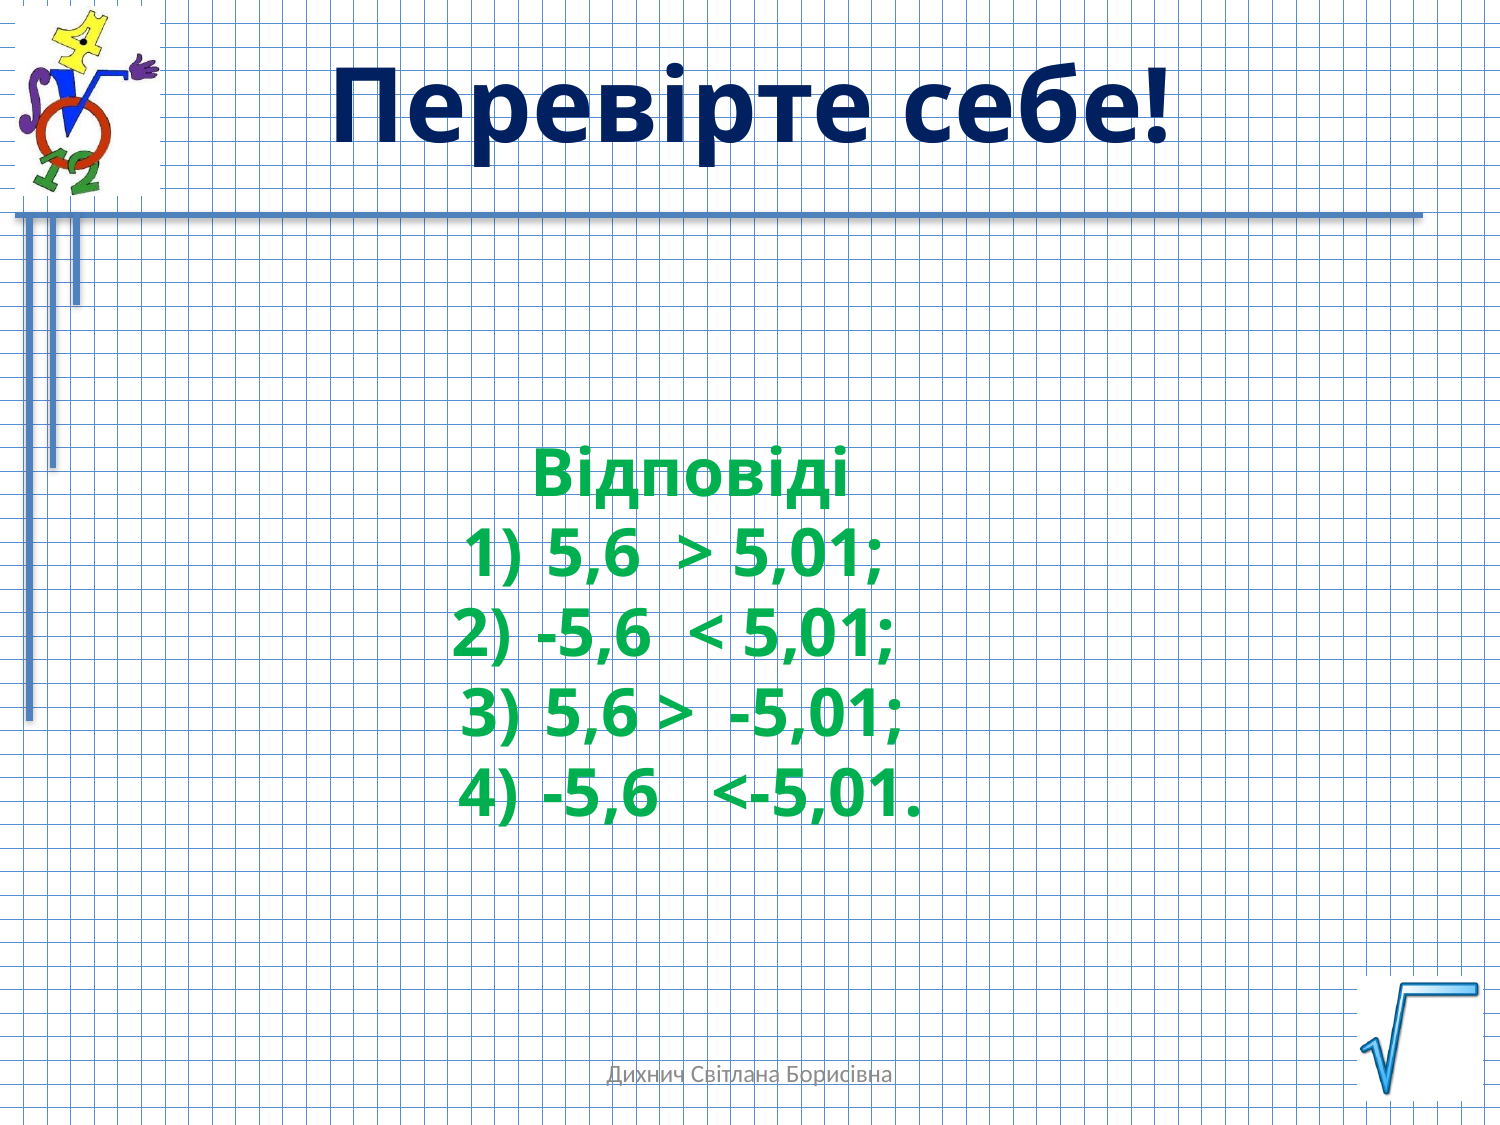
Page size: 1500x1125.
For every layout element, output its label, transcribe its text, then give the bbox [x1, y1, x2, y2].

text_box Відповіді 5,6 > 5,01; -5,6 < 5,01; 5,6 > -5,01; -5,6 <-5,01. [265, 729, 1117, 838]
text_box Дихнич Світлана Борисівна [512, 1042, 988, 1103]
picture [1357, 975, 1483, 1101]
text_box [14, 6, 1424, 721]
